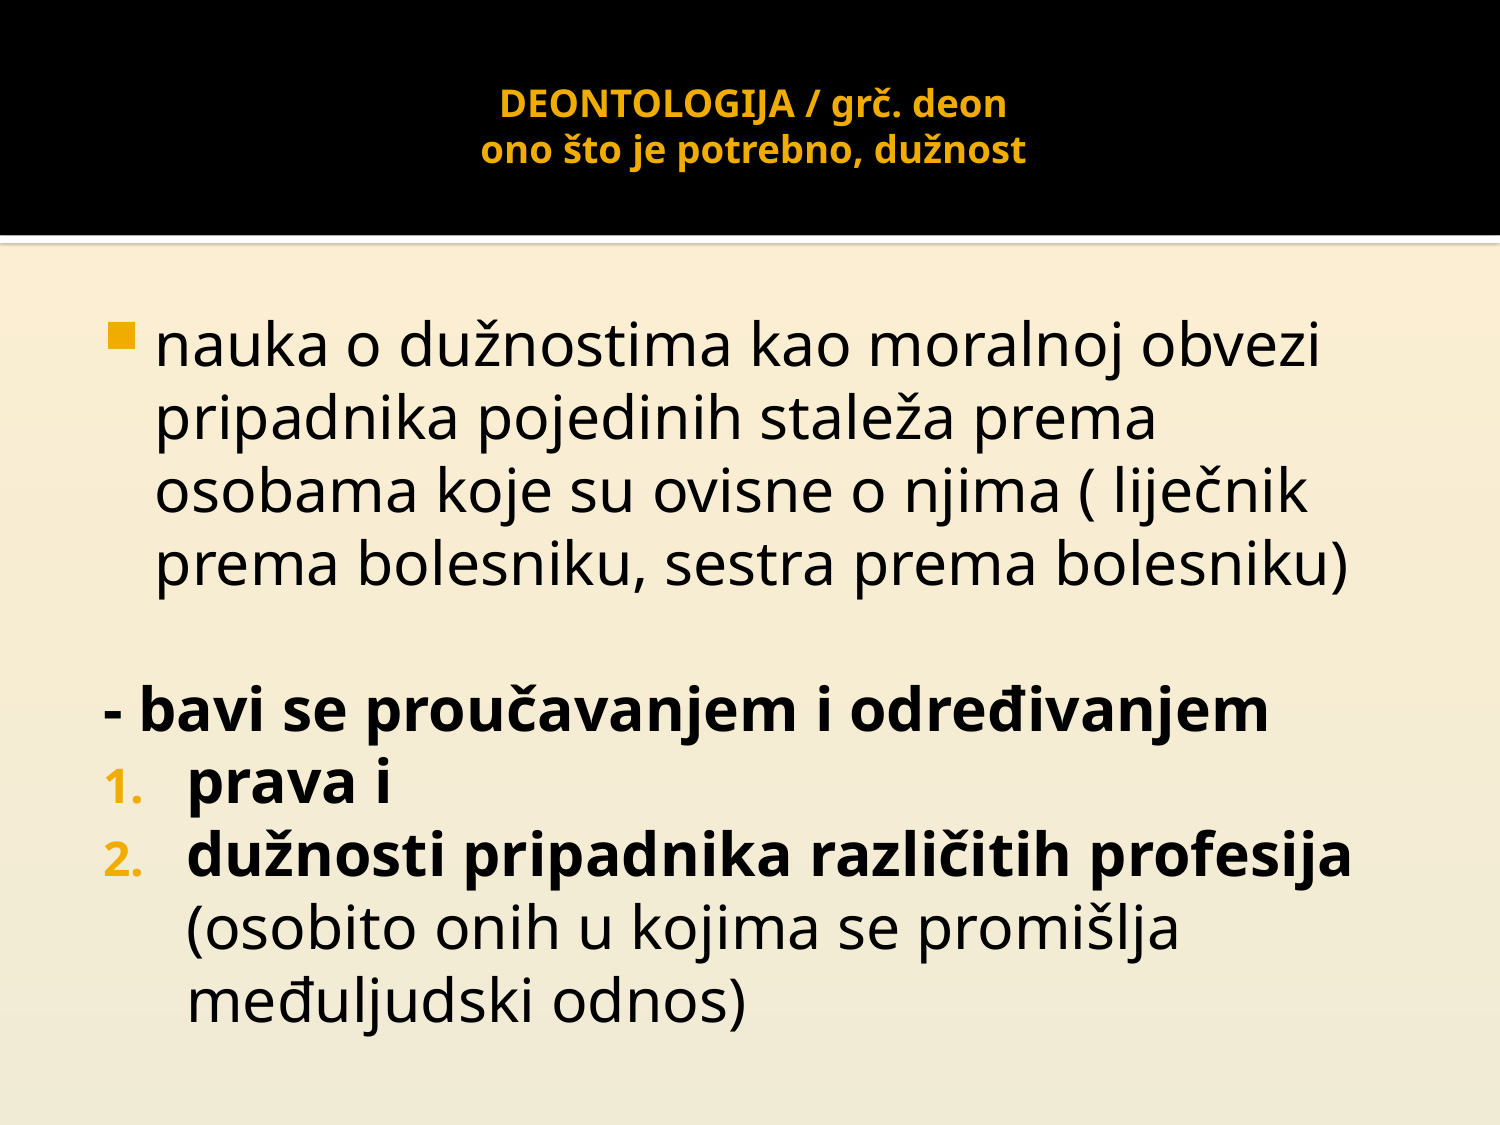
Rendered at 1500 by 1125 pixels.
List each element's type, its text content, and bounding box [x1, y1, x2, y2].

list nauka o dužnostima kao moralnoj obvezi pripadnika pojedinih staleža prema osobama koje su ovisne o njima ( liječnik prema bolesniku, sestra prema bolesniku) - bavi se proučavanjem i određivanjem prava i dužnosti pripadnika različitih profesija (osobito onih u kojima se promišlja međuljudski odnos) [75, 291, 1425, 1050]
title DEONTOLOGIJA / grč. deon ono što je potrebno, dužnost [75, 25, 1425, 231]
